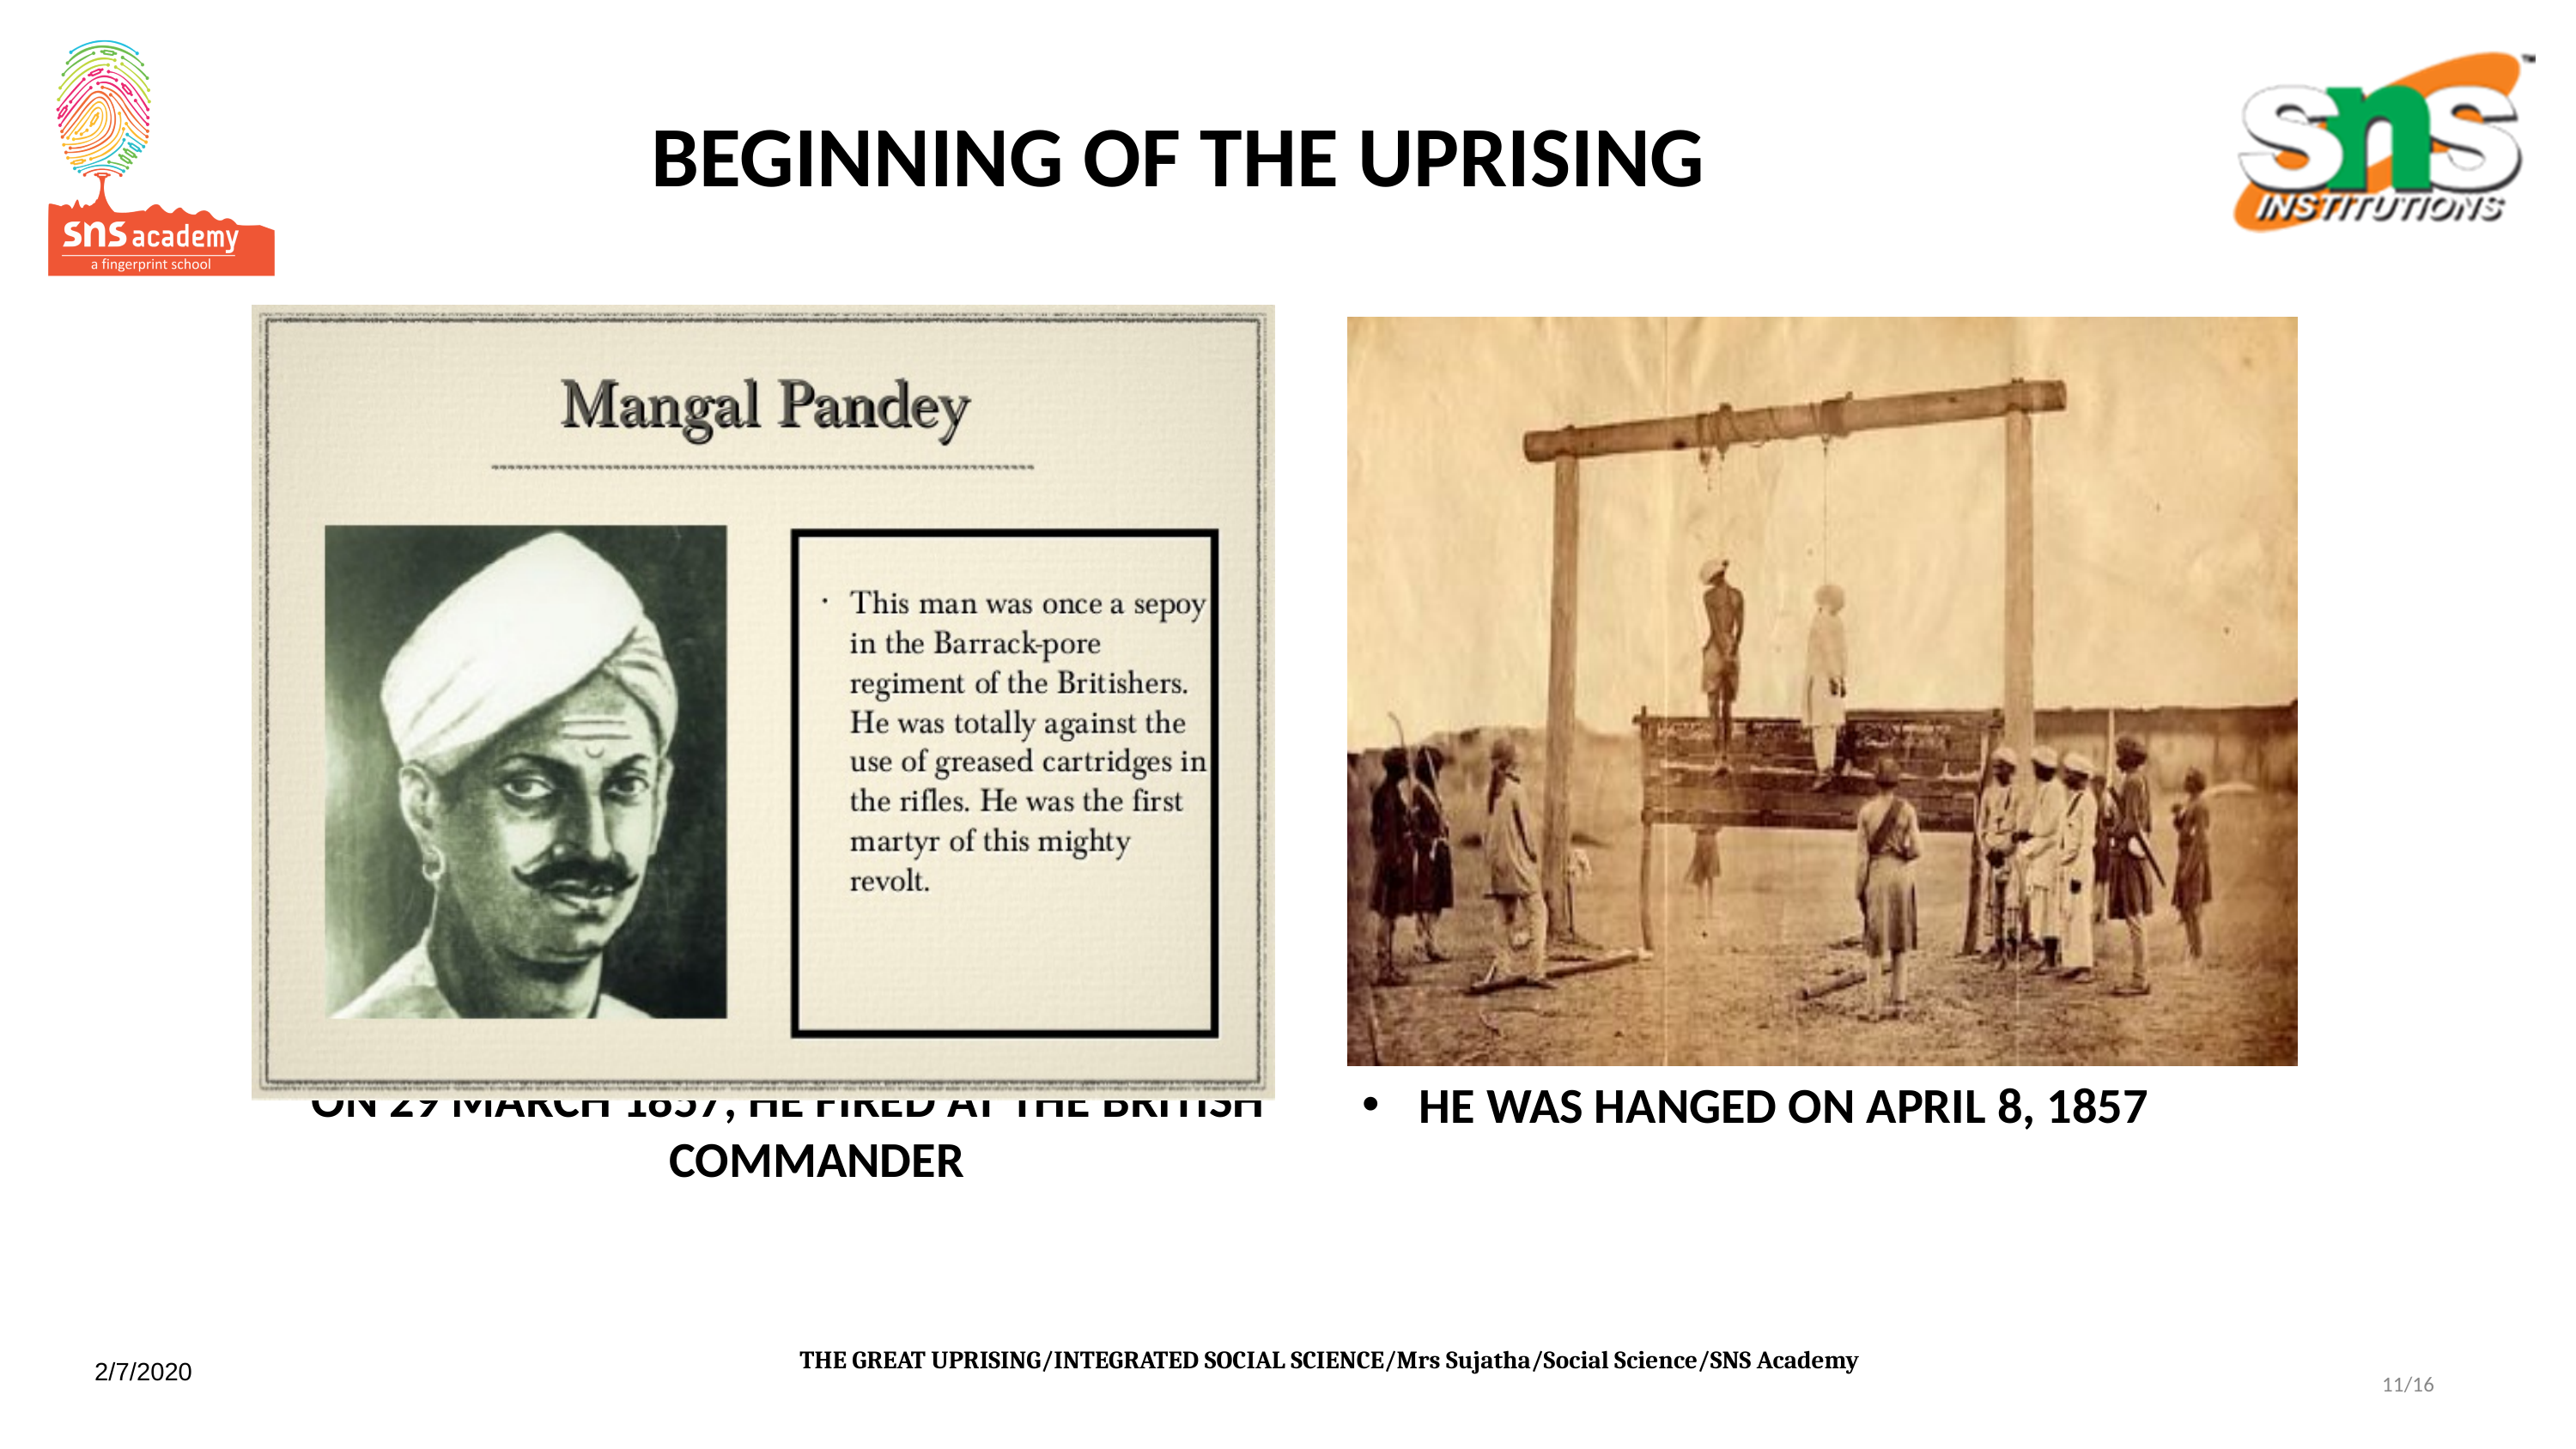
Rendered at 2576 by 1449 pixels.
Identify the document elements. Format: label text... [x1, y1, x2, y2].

slide_number 11/16 [2146, 1357, 2447, 1410]
list HE WAS HANGED ON APRIL 8, 1857 [1341, 365, 2306, 1189]
picture [251, 305, 1276, 1100]
text_box 2/7/2020 [82, 1349, 206, 1392]
list ON 29 MARCH 1857, HE FIRED AT THE BRITISH COMMANDER [263, 290, 1306, 1243]
footer THE GREAT UPRISING/INTEGRATED SOCIAL SCIENCE/Mrs Sujatha/Social Science/SNS Academy [586, 1344, 2073, 1403]
picture [38, 33, 280, 285]
title BEGINNING OF THE UPRISING [512, 71, 1845, 233]
picture [1347, 317, 2298, 1067]
picture [2233, 50, 2536, 233]
